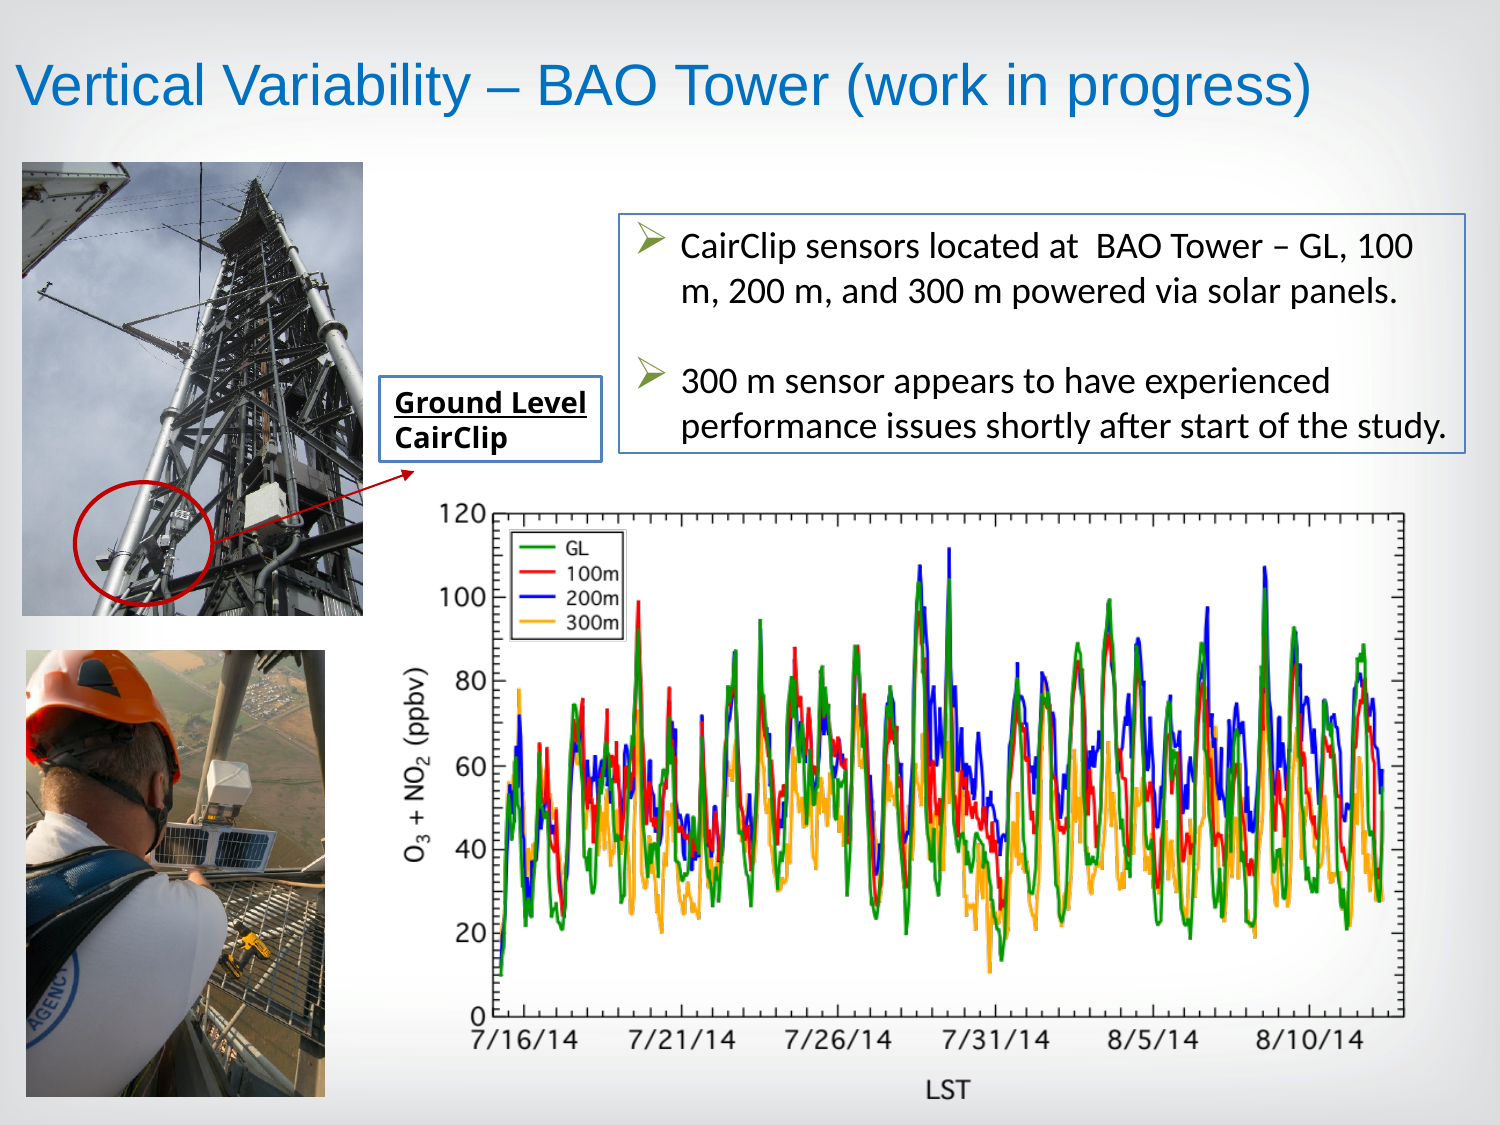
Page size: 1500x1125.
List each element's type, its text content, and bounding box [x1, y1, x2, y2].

picture [0, 0, 1500, 1125]
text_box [212, 470, 415, 544]
text_box Ground Level CairClip [379, 376, 602, 462]
text_box CairClip sensors located at BAO Tower – GL, 100 m, 200 m, and 300 m powered via solar panels. 300 m sensor appears to have experienced performance issues shortly after start of the study. [618, 213, 1466, 454]
text_box Vertical Variability – BAO Tower (work in progress) [0, 37, 1388, 128]
